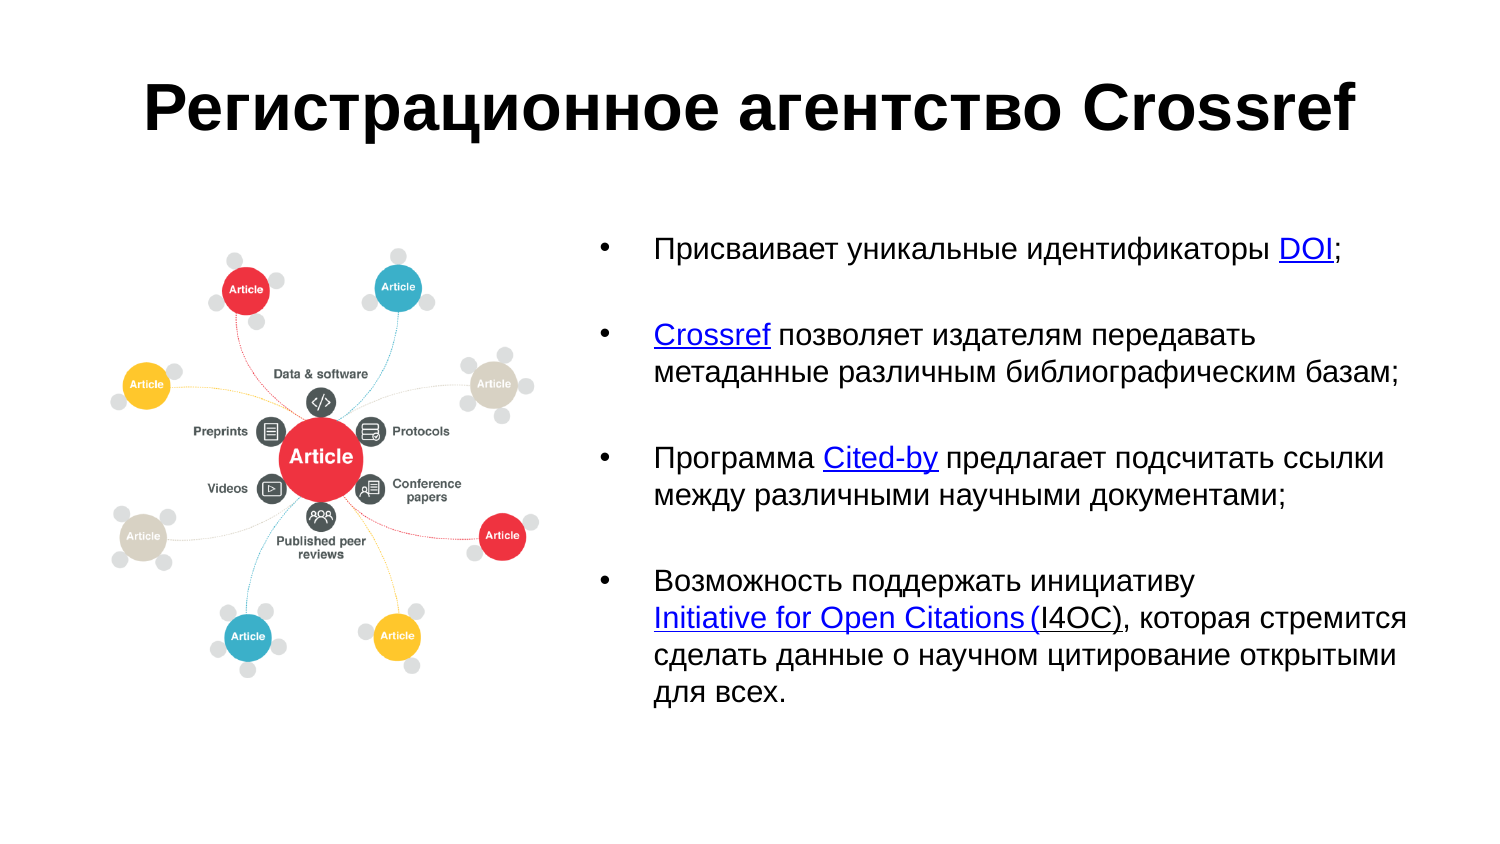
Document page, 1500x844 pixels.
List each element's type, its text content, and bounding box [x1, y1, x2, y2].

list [88, 244, 557, 682]
title Регистрационное агентство Crossref [75, 33, 1425, 175]
list Присваивает уникальные идентификаторы DOI; Crossref позволяет издателям передавать метаданные различным библиографическим базам; Программа Cited-by предлагает подсчитать ссылки между различными научными документами; Возможность поддержать инициативу Initiative for Open Citations (I4OC), которая стремится сделать данные о научном цитирование открытыми для всех. [584, 221, 1425, 729]
